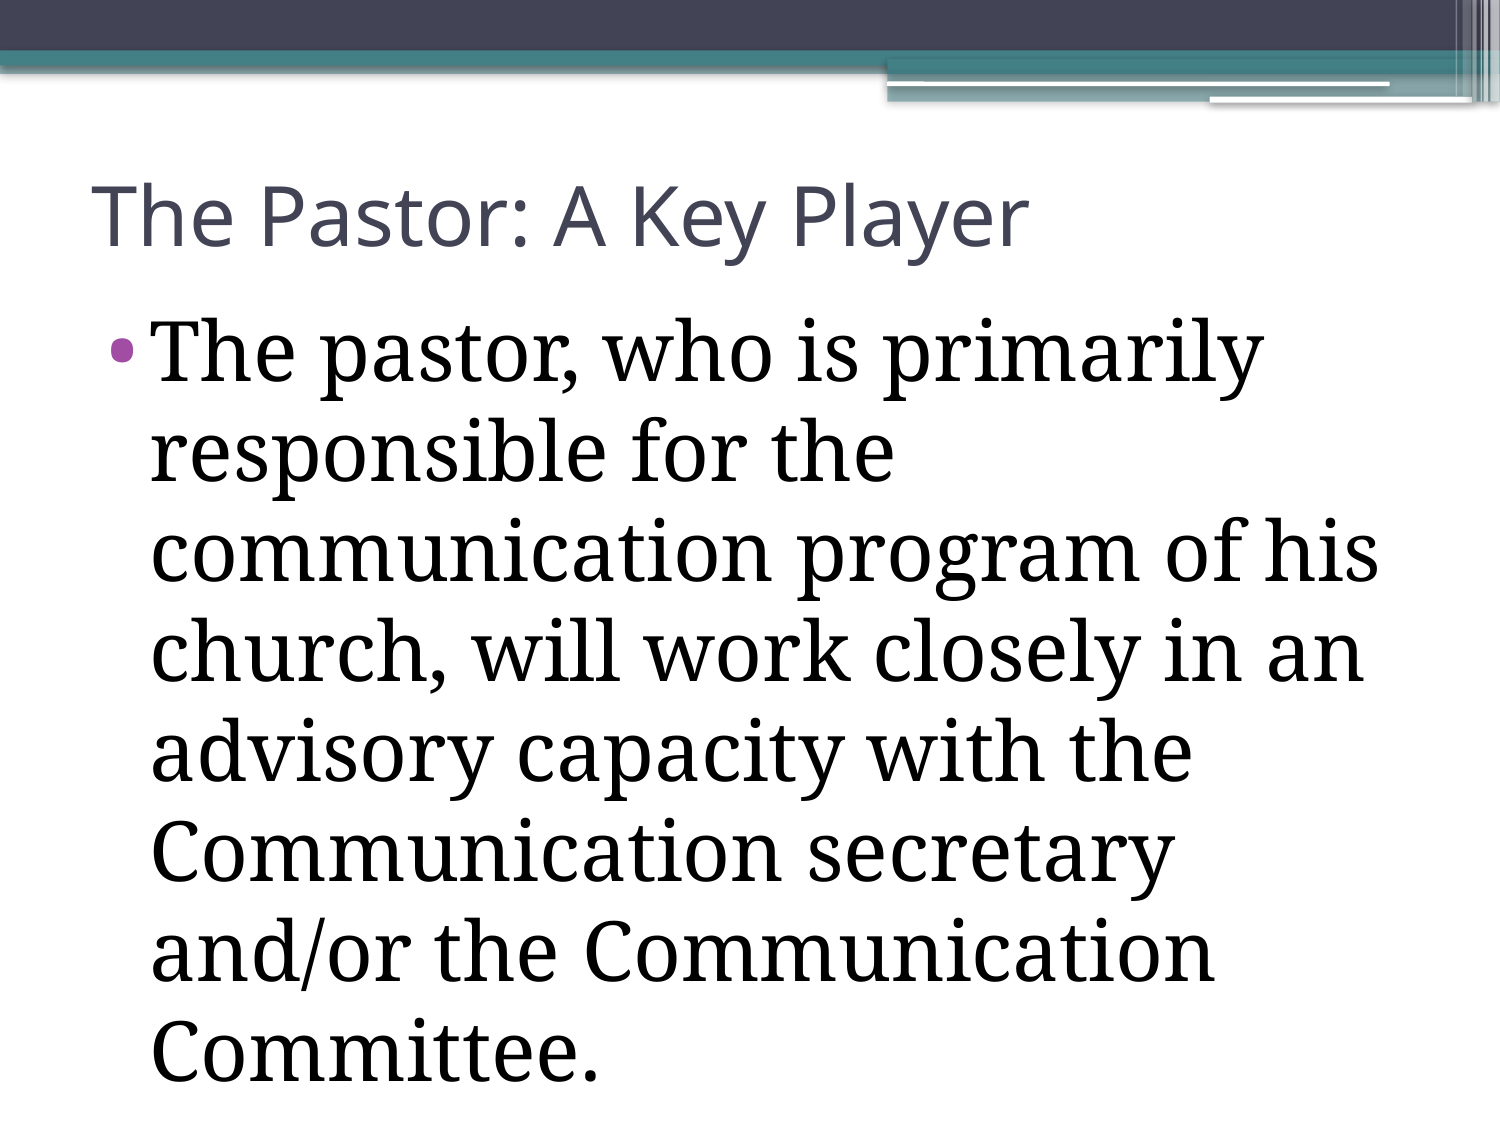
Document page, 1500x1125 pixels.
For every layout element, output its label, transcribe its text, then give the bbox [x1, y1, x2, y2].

title The Pastor: A Key Player [76, 125, 1427, 301]
list The pastor, who is primarily responsible for the communication program of his church, will work closely in an advisory capacity with the Communication secretary and/or the Communication Committee. [75, 290, 1425, 1079]
